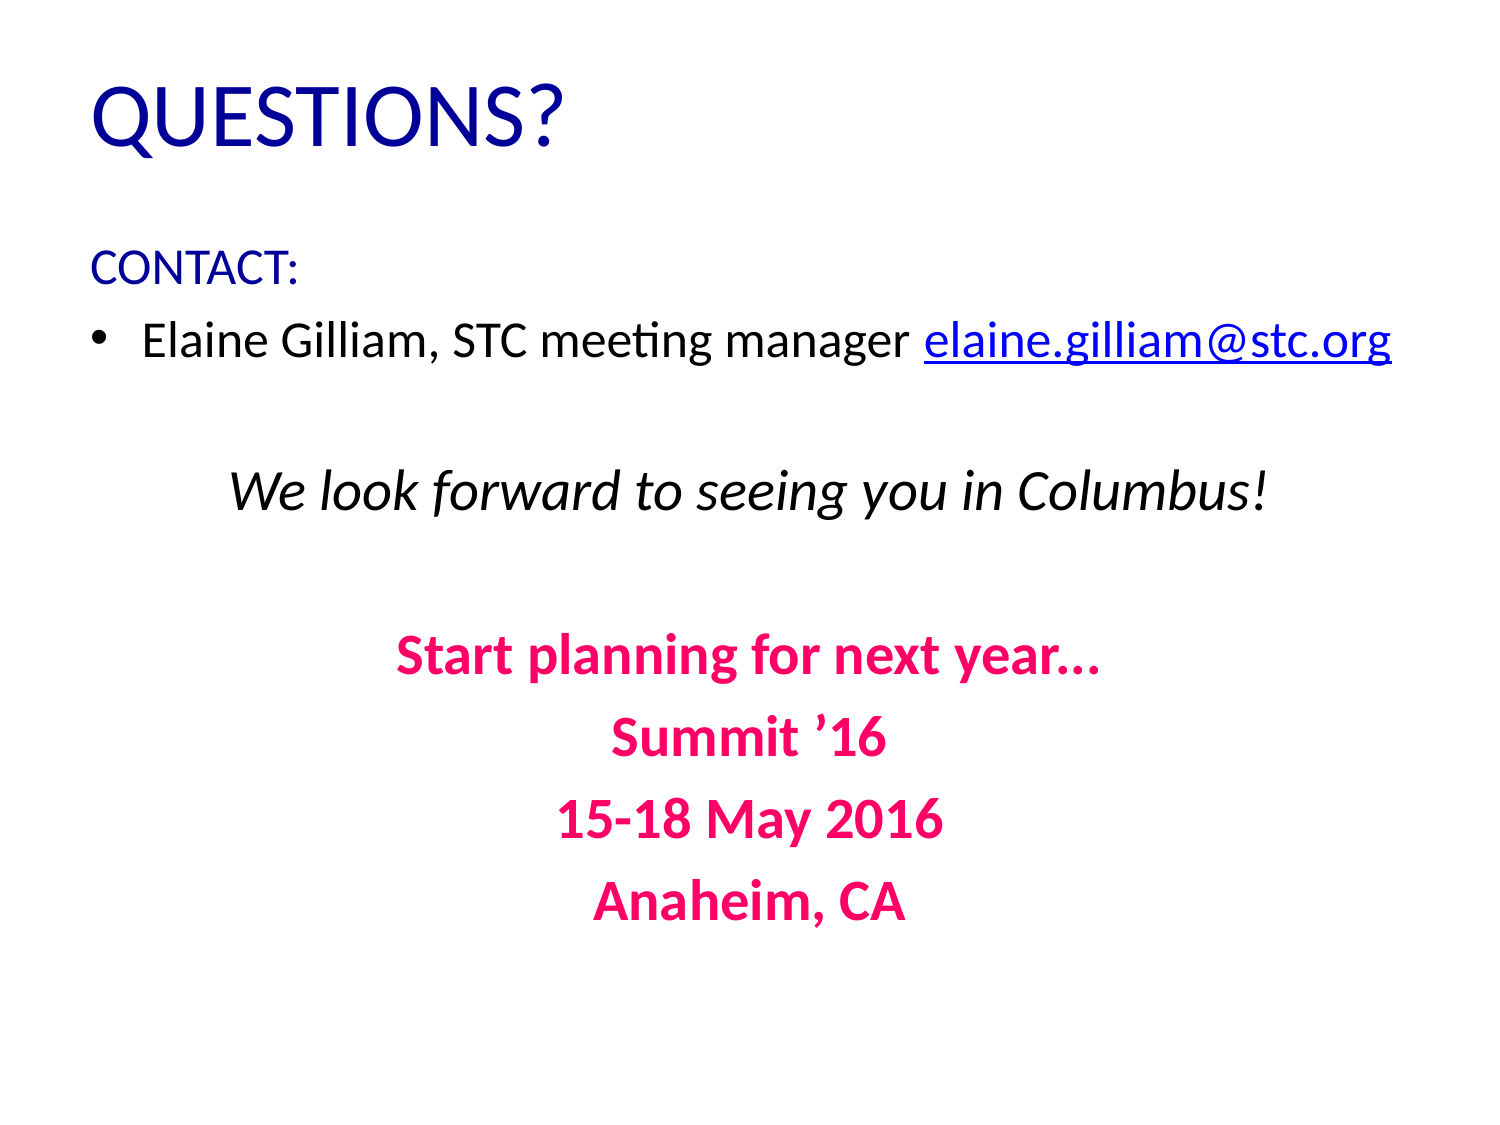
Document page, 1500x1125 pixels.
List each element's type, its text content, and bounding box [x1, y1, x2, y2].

title QUESTIONS? [75, 45, 1425, 175]
list CONTACT: Elaine Gilliam, STC meeting manager elaine.gilliam@stc.org We look forward to seeing you in Columbus! Start planning for next year... Summit ’16 15-18 May 2016 Anaheim, CA [75, 224, 1425, 1005]
